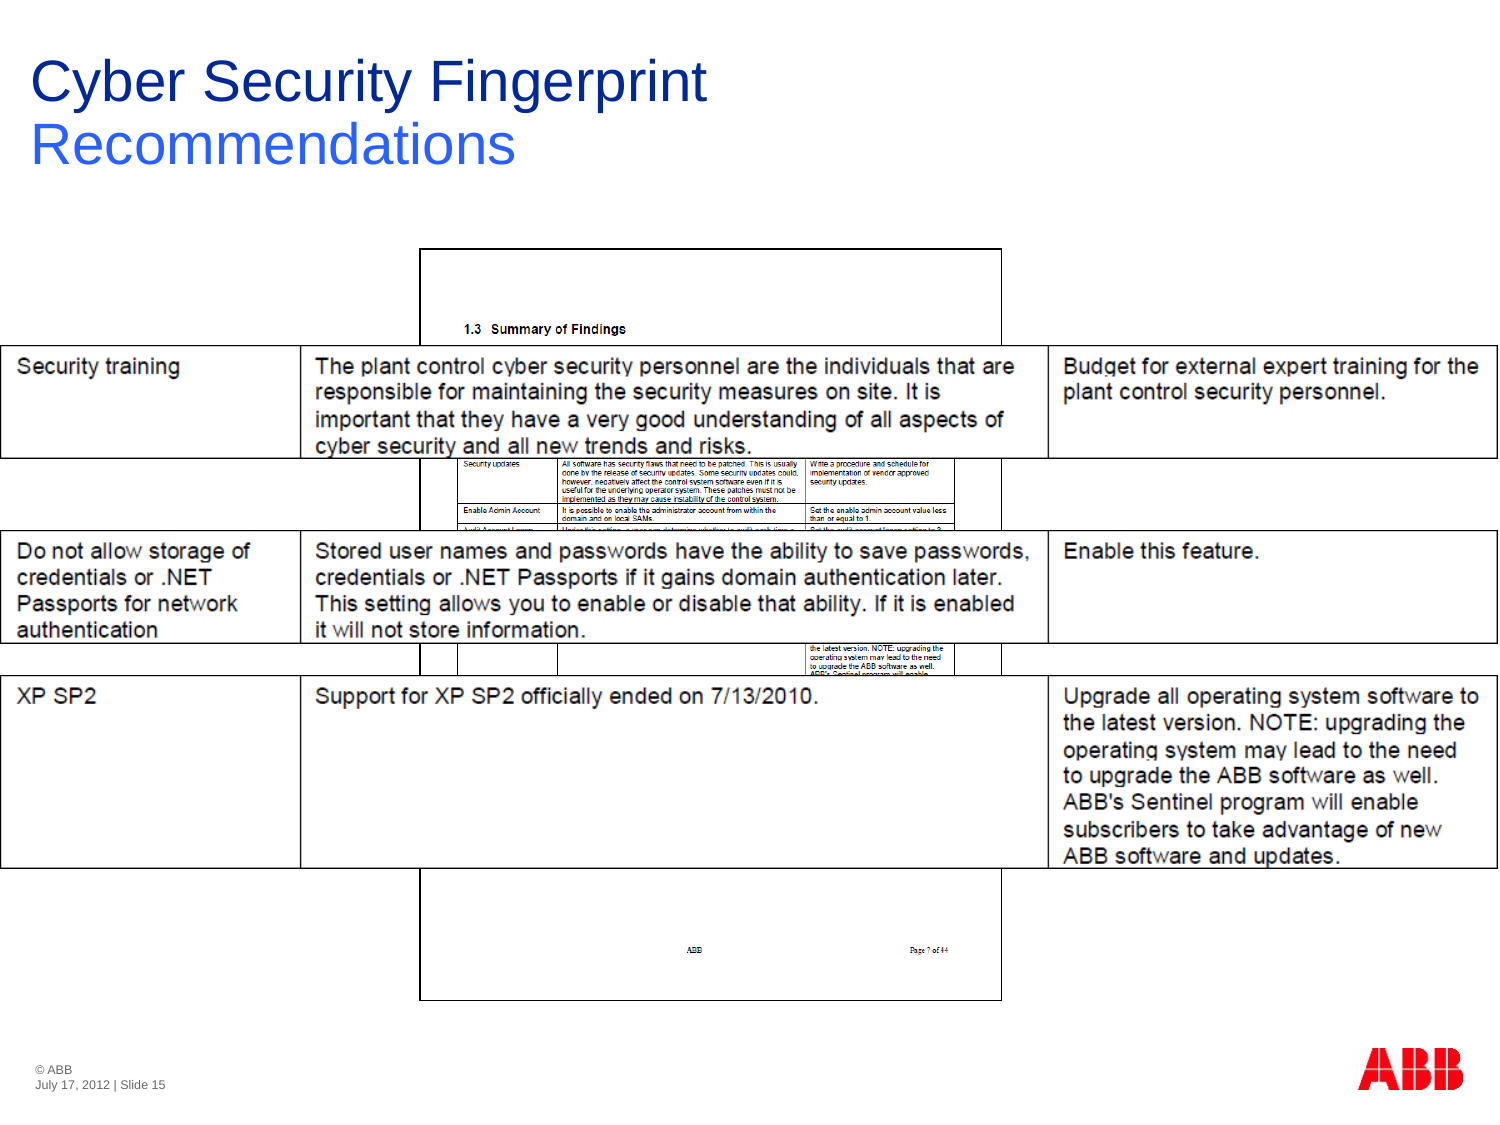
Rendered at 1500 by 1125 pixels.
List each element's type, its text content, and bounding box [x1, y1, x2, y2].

footer © ABB July 17, 2012 | Slide 15 [35, 1017, 243, 1125]
picture [1352, 1048, 1463, 1090]
picture [0, 249, 1498, 1000]
title Cyber Security Fingerprint Recommendations [0, 0, 1500, 185]
